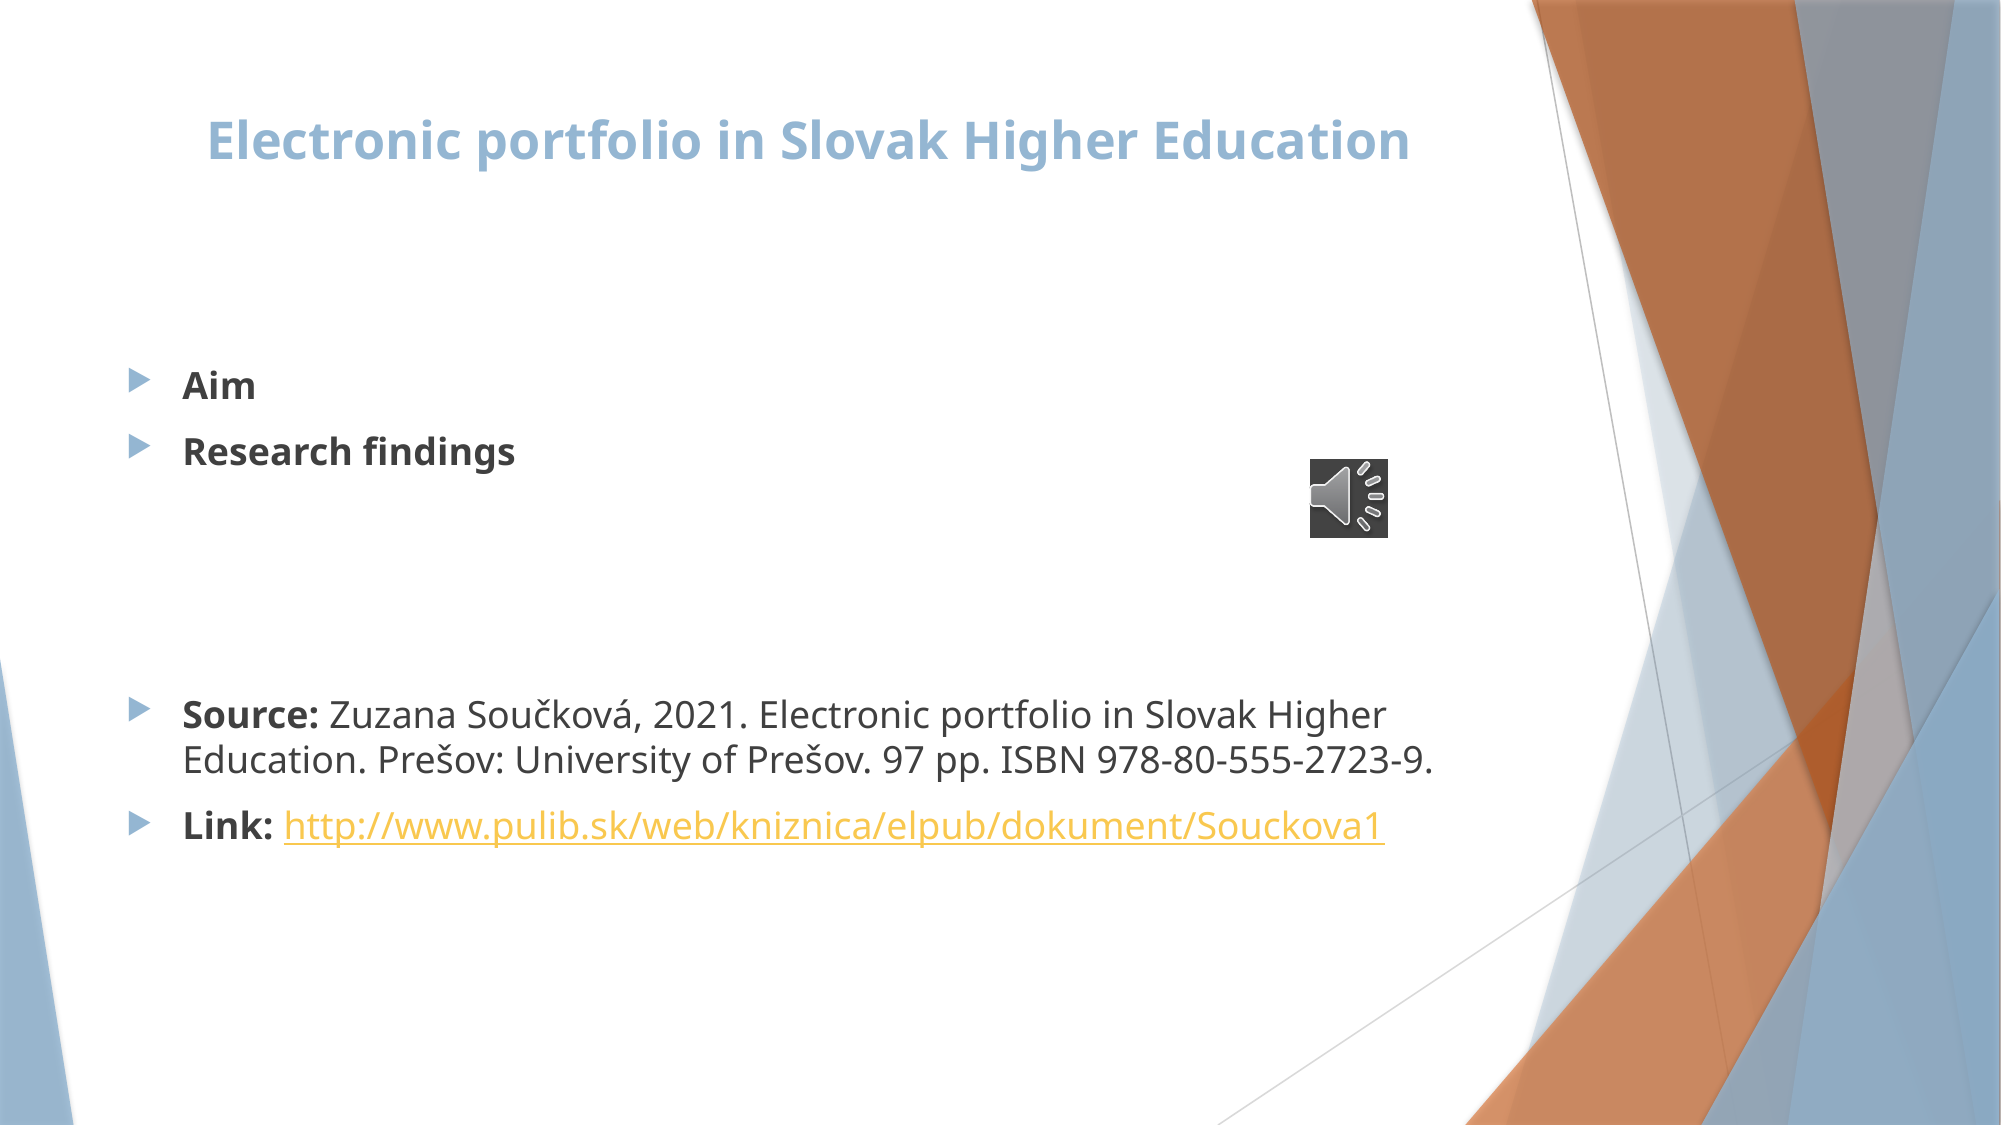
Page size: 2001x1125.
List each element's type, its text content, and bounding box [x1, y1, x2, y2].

list Aim Research findings Source: Zuzana Součková, 2021. Electronic portfolio in Slovak Higher Education. Prešov: University of Prešov. 97 pp. ISBN 978-80-555-2723-9. Link: http://www.pulib.sk/web/kniznica/elpub/dokument/Souckova1 [111, 354, 1522, 992]
picture [1308, 457, 1390, 539]
title Electronic portfolio in Slovak Higher Education [111, 99, 1522, 317]
